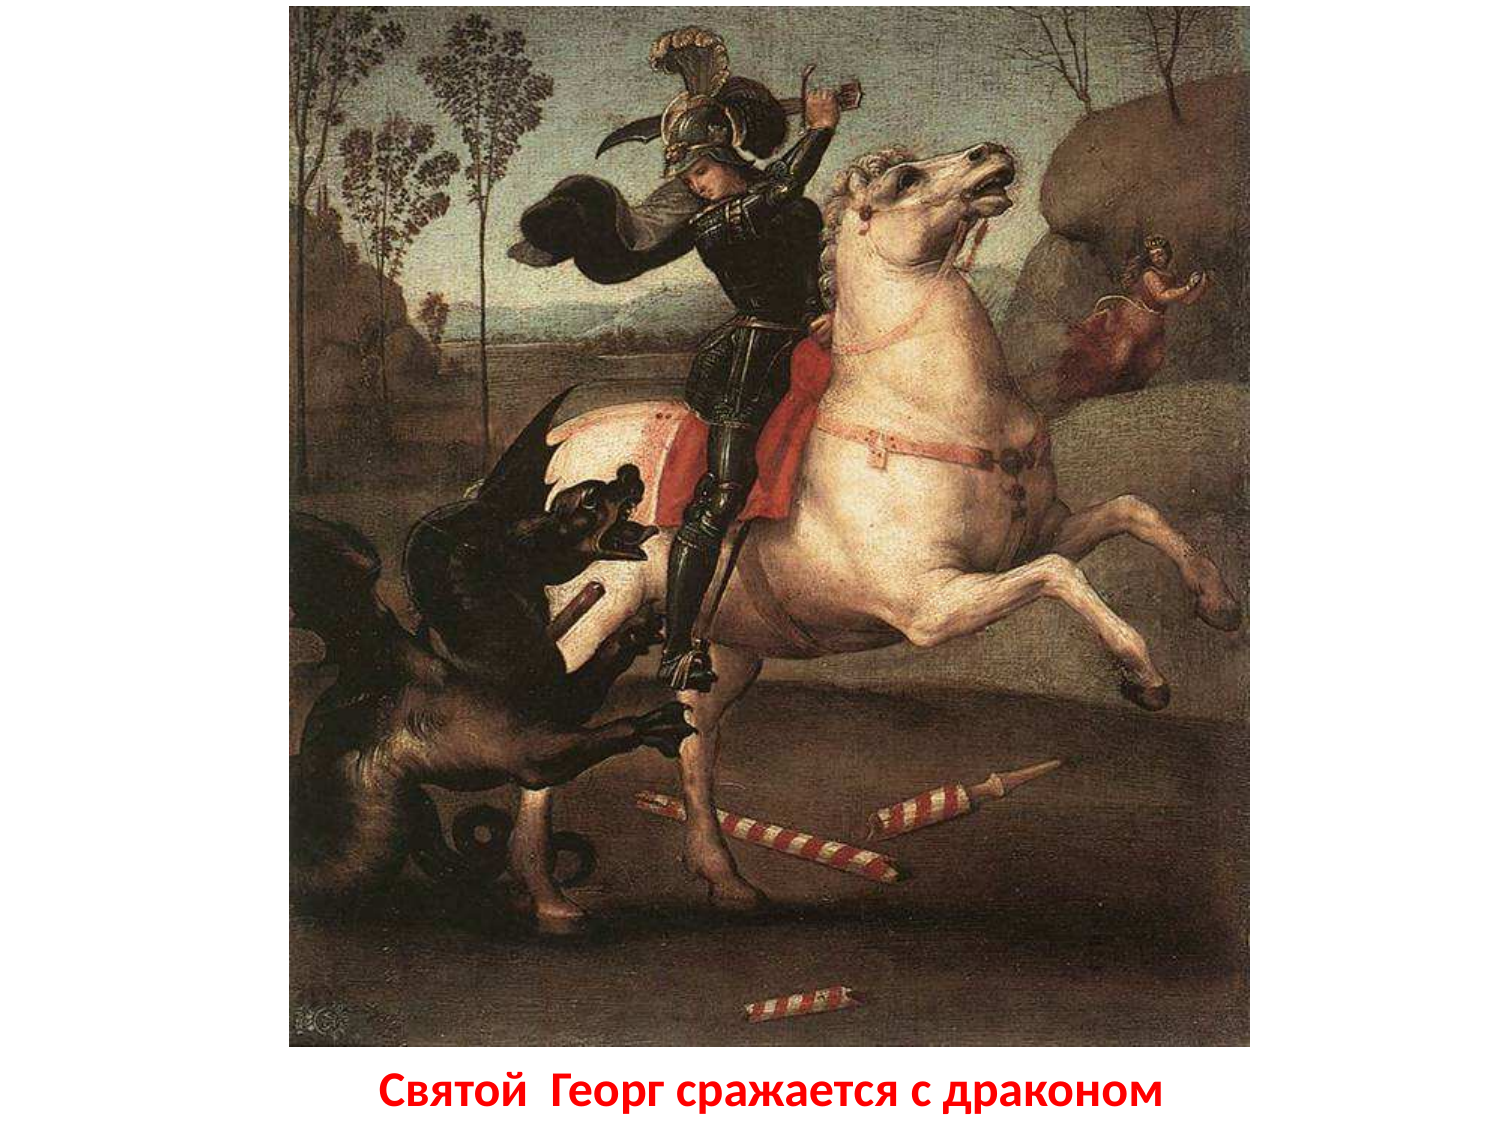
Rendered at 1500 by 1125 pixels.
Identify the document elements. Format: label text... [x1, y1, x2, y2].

picture [288, 6, 1251, 1048]
text_box Святой Георг сражается с драконом [363, 1055, 1180, 1124]
